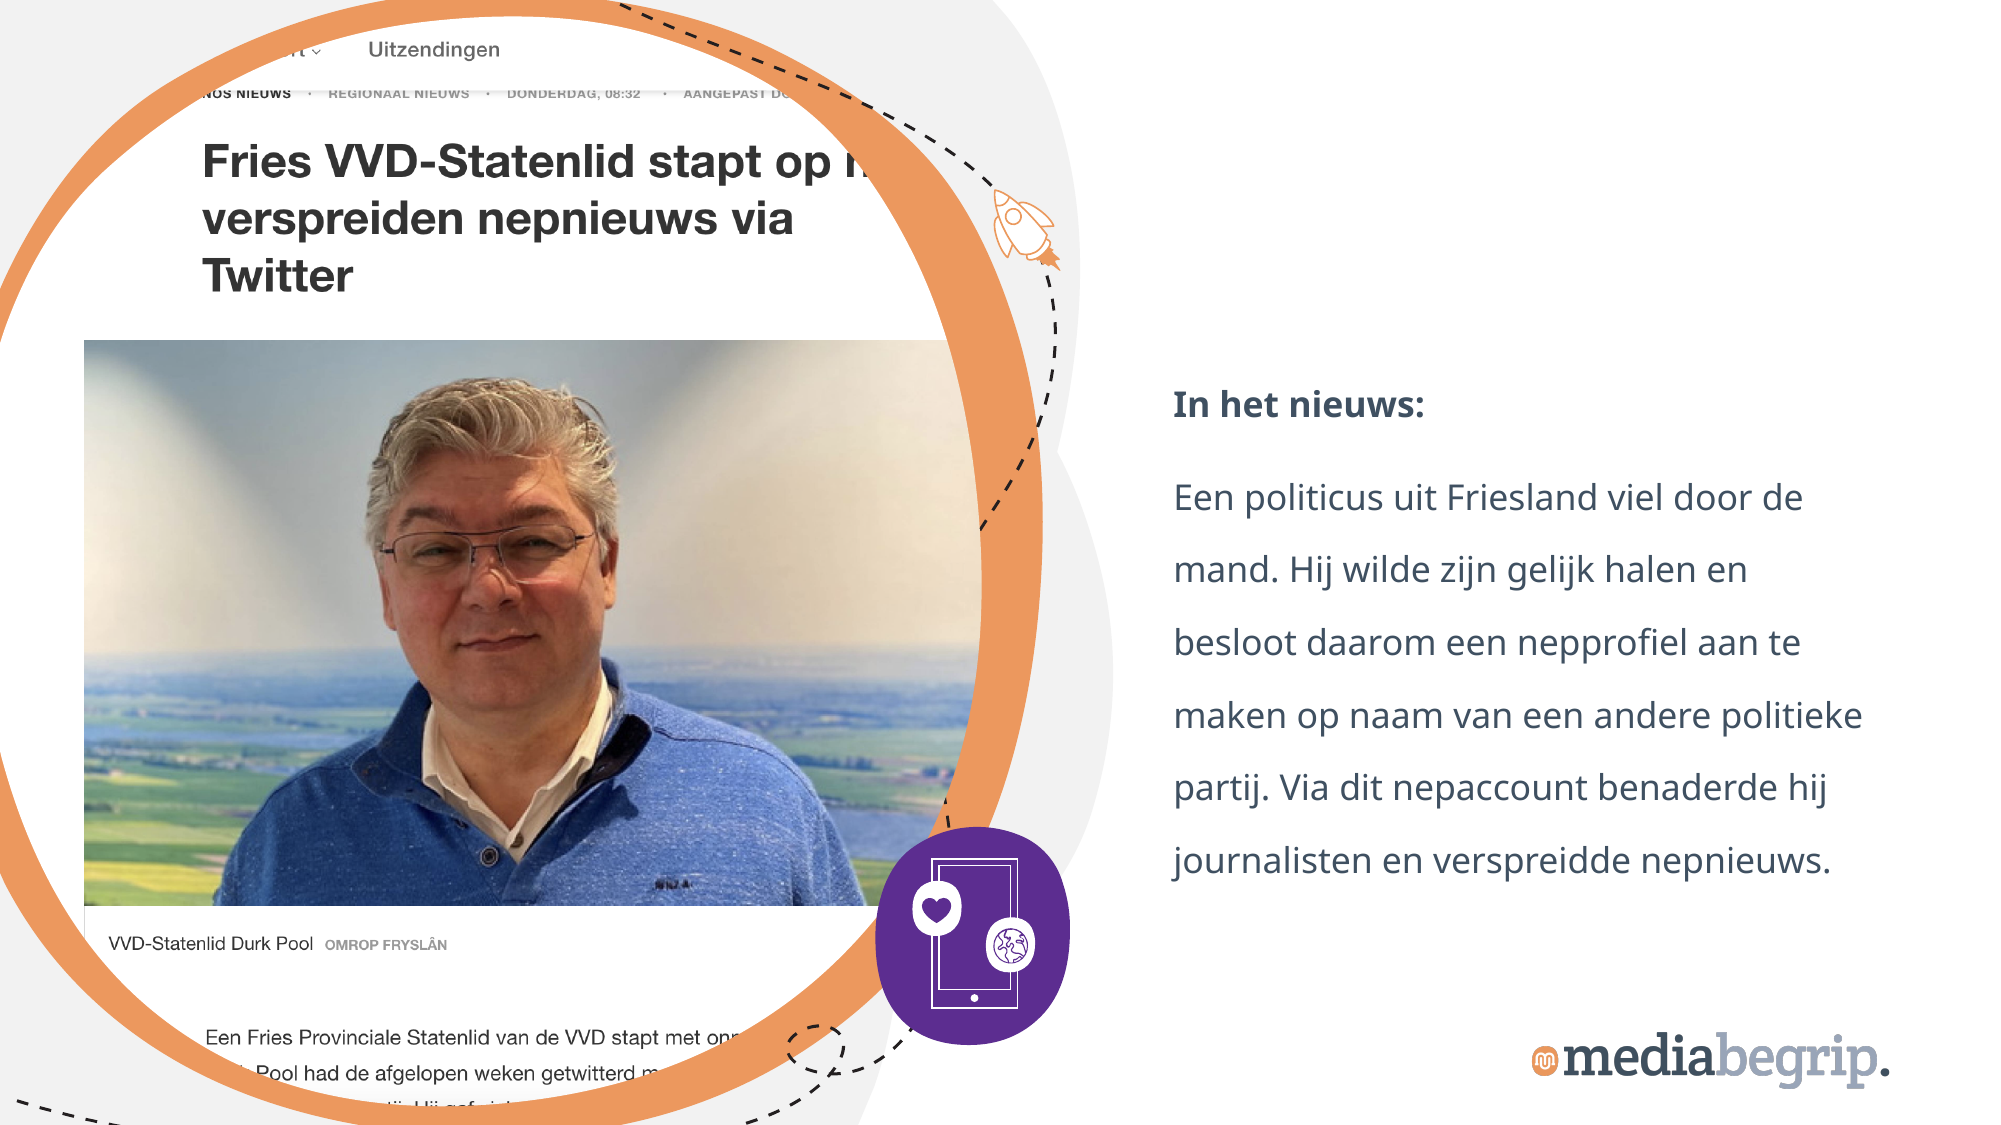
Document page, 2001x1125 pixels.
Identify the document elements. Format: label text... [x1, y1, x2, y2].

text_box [875, 826, 1070, 1046]
picture [1531, 1032, 1890, 1089]
list In het nieuws: Een politicus uit Friesland viel door de mand. Hij wilde zijn gelijk halen en besloot daarom een nepprofiel aan te maken op naam van een andere politieke partij. Via dit nepaccount benaderde hij journalisten en verspreidde nepnieuws. [1158, 379, 1889, 936]
picture [0, 16, 982, 1107]
